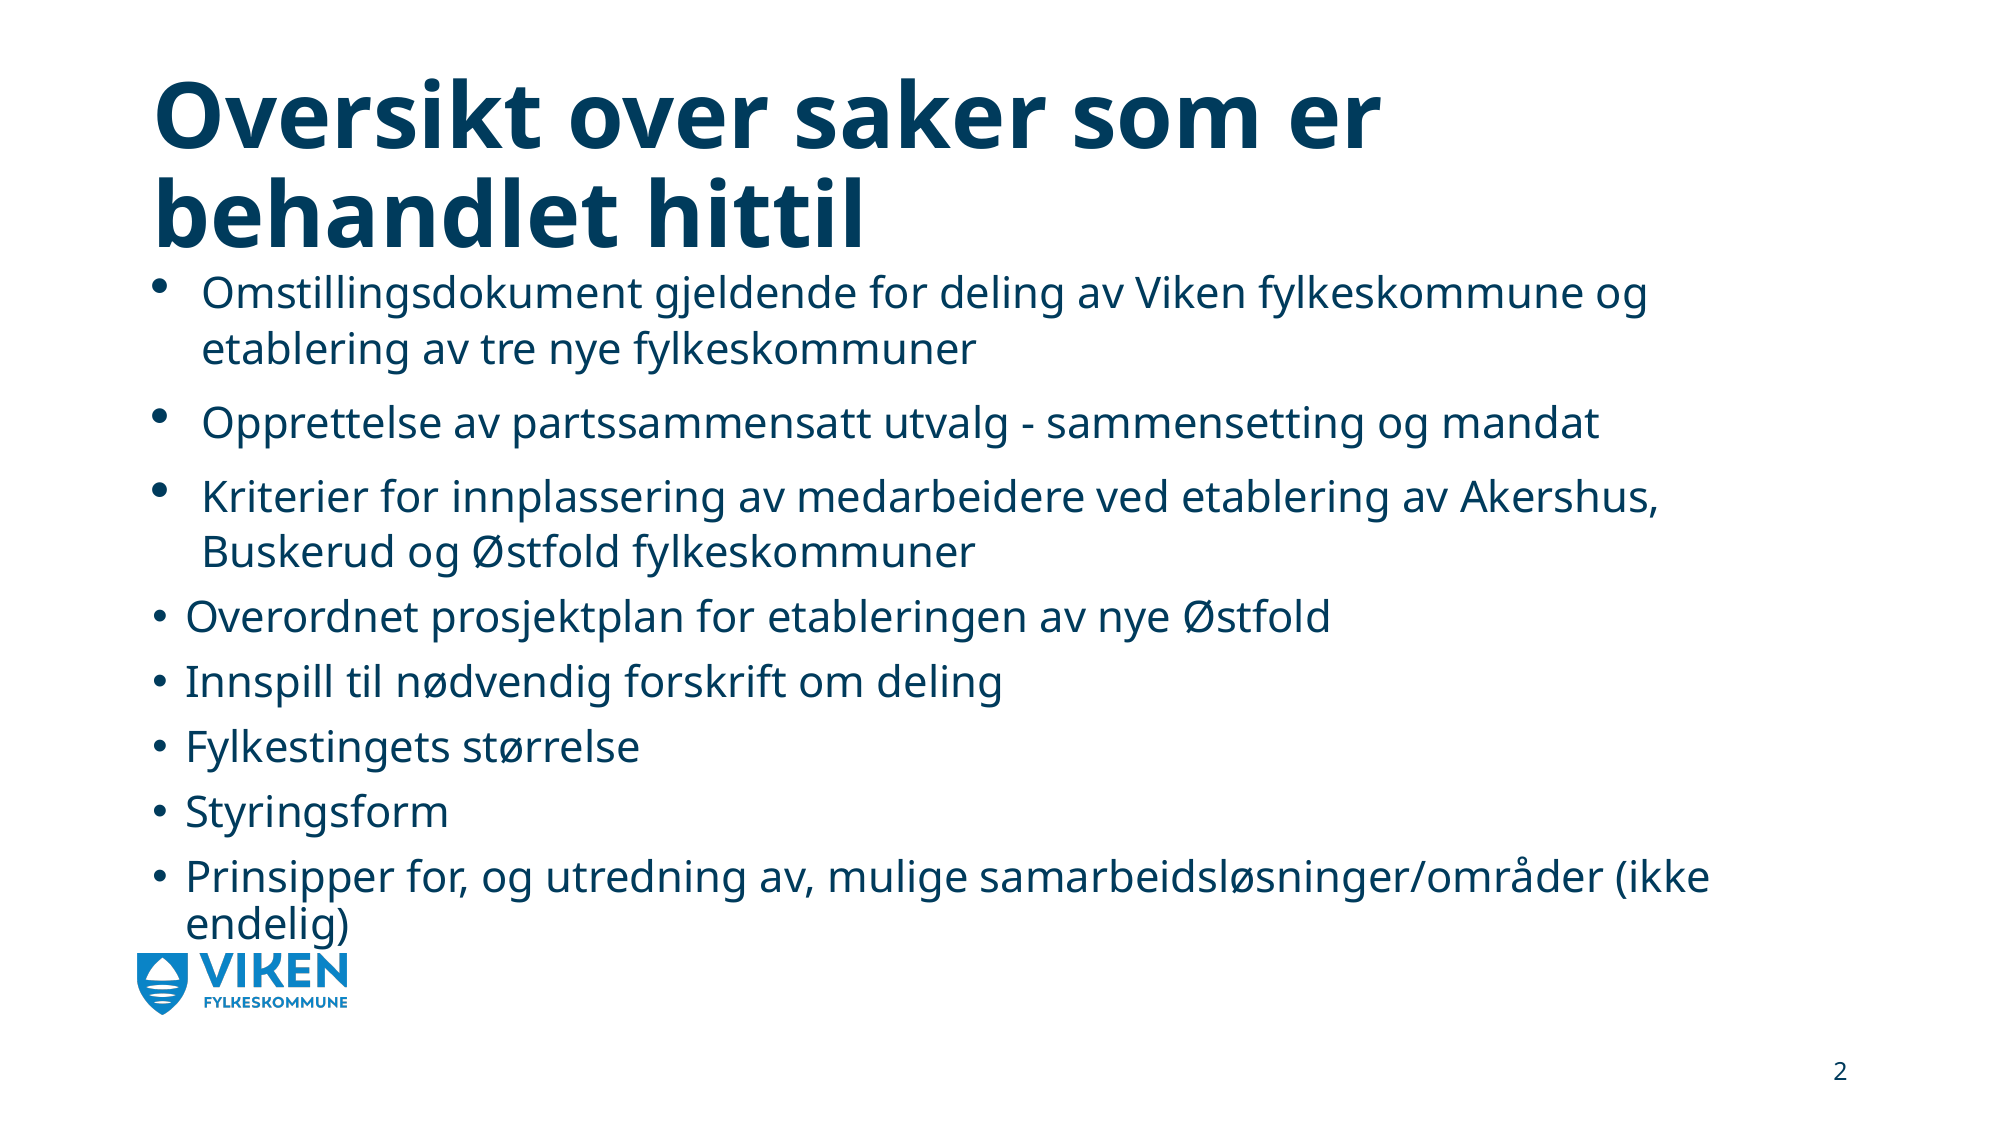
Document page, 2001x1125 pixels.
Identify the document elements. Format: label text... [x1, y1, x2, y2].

picture [137, 960, 347, 1015]
slide_number 2 [1412, 1042, 1863, 1103]
list Omstillingsdokument gjeldende for deling av Viken fylkeskommune og etablering av tre nye fylkeskommuner Opprettelse av partssammensatt utvalg - sammensetting og mandat Kriterier for innplassering av medarbeidere ved etablering av Akershus, Buskerud og Østfold fylkeskommuner Overordnet prosjektplan for etableringen av nye Østfold Innspill til nødvendig forskrift om deling Fylkestingets størrelse Styringsform Prinsipper for, og utredning av, mulige samarbeidsløsninger/områder (ikke endelig) [137, 254, 1863, 960]
title Oversikt over saker som er behandlet hittil [137, 59, 1863, 254]
